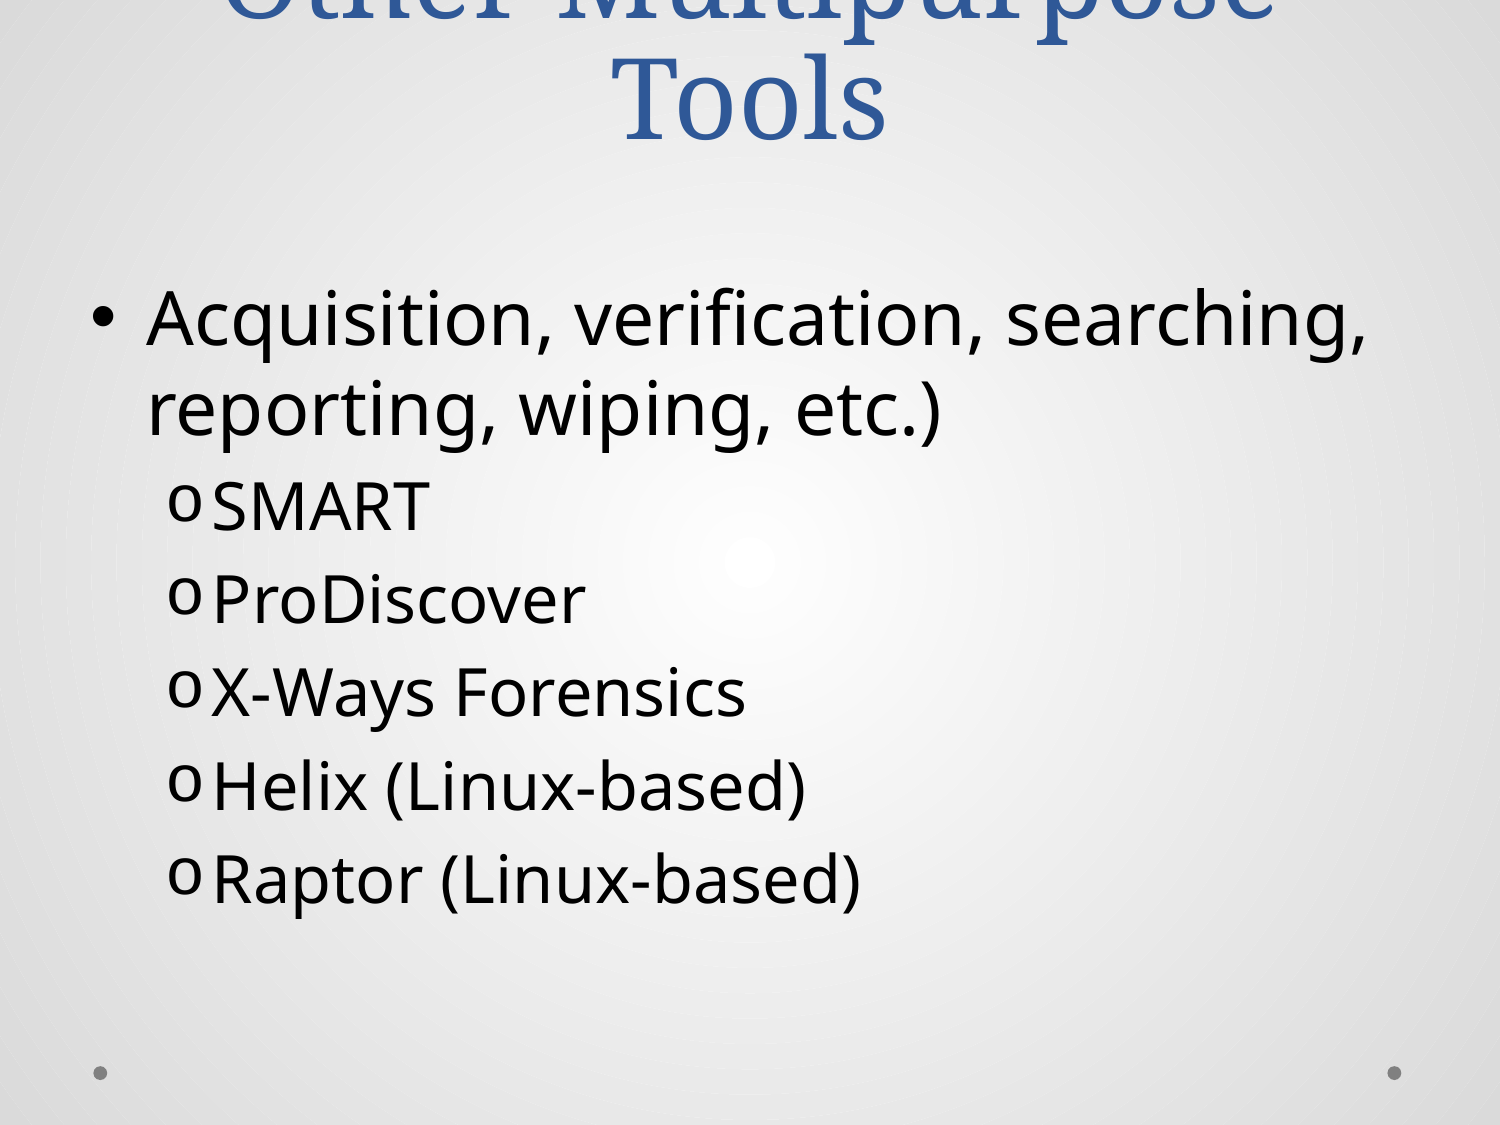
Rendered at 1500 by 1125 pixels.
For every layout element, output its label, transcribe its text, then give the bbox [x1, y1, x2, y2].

title Other Multipurpose Tools [75, 0, 1425, 170]
list Acquisition, verification, searching, reporting, wiping, etc.) SMART ProDiscover X-Ways Forensics Helix (Linux-based) Raptor (Linux-based) [75, 262, 1425, 1005]
